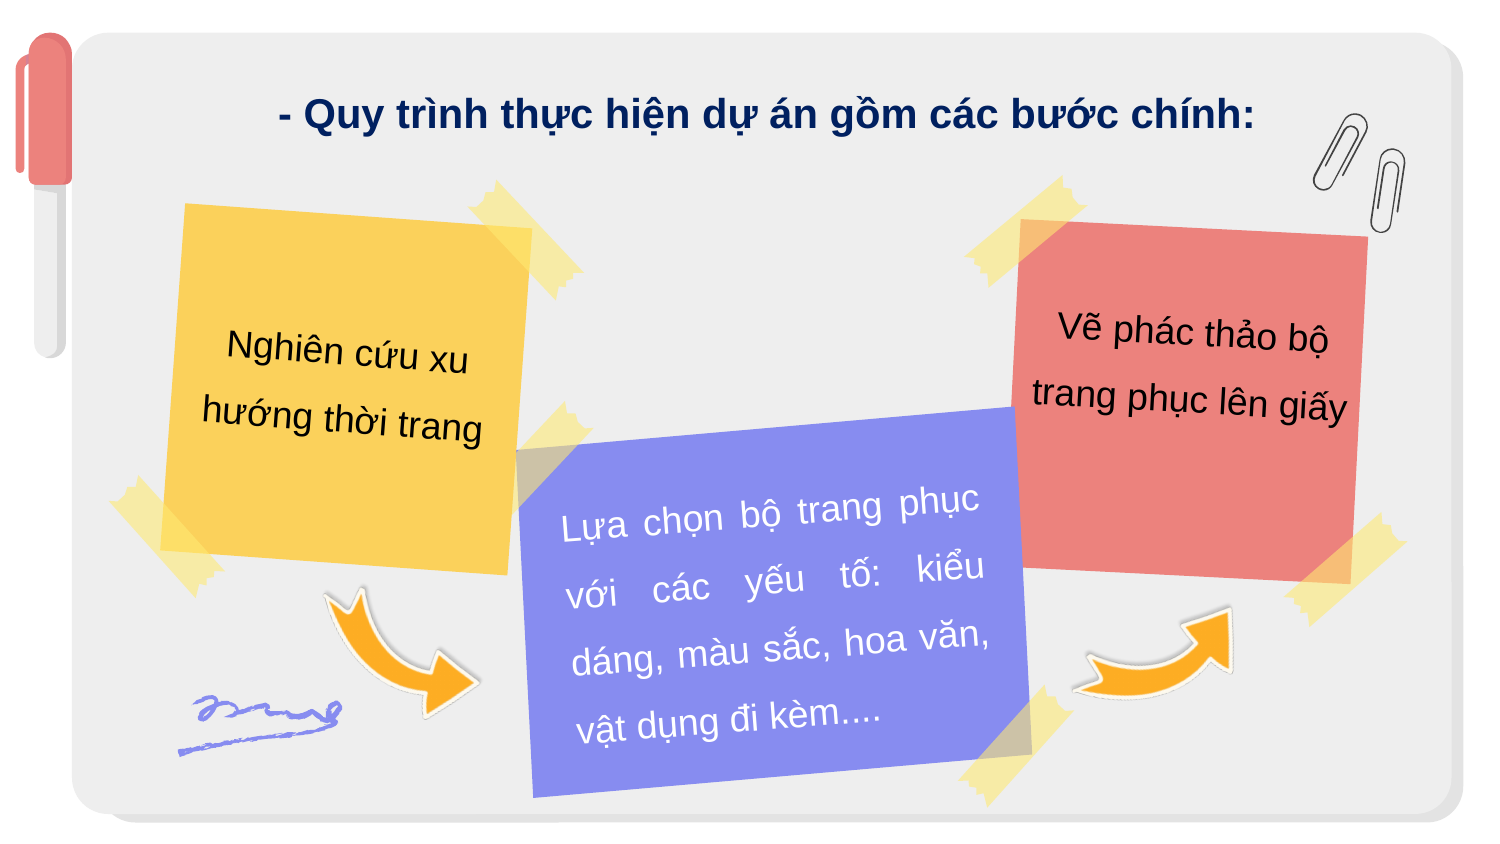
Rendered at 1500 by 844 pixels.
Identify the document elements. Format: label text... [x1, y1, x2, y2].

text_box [108, 176, 595, 599]
text_box [1312, 113, 1368, 186]
text_box - Quy trình thực hiện dự án gồm các bước chính: [263, 79, 1272, 145]
picture [1075, 571, 1255, 739]
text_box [937, 187, 1424, 610]
text_box [1375, 148, 1406, 186]
picture [322, 567, 475, 739]
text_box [473, 404, 1075, 808]
